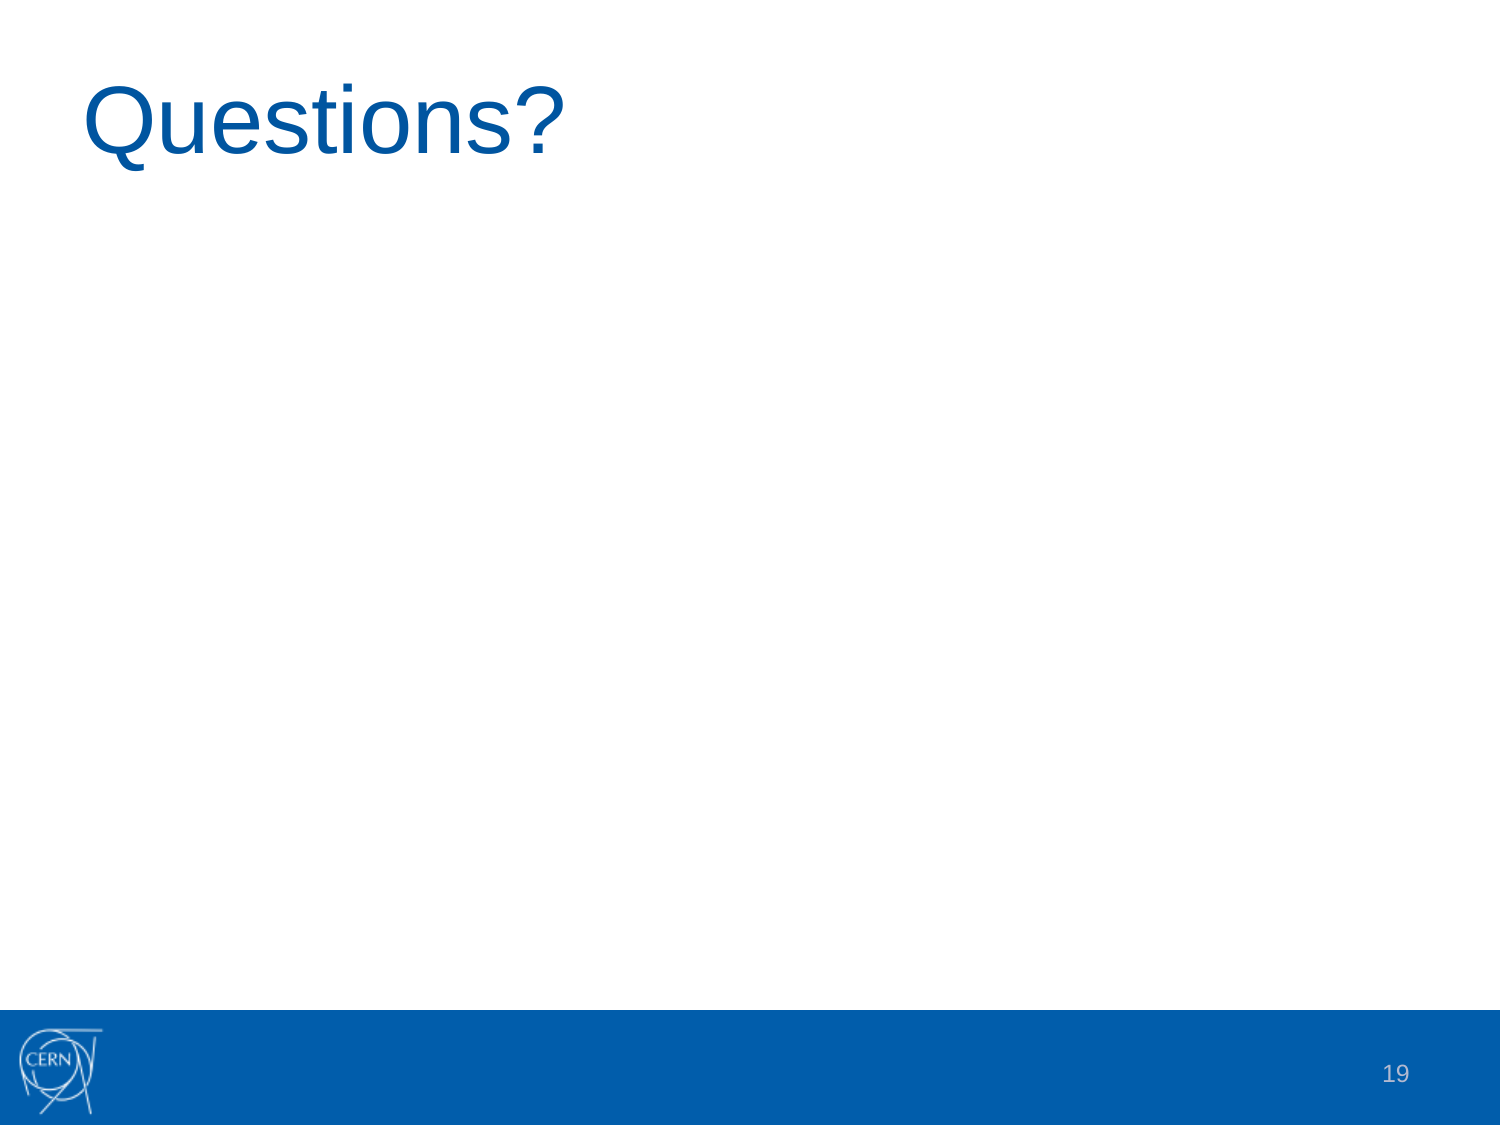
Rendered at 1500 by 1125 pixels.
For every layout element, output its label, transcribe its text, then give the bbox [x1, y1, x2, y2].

slide_number 19 [1342, 1042, 1425, 1103]
title Questions? [75, 38, 1425, 193]
